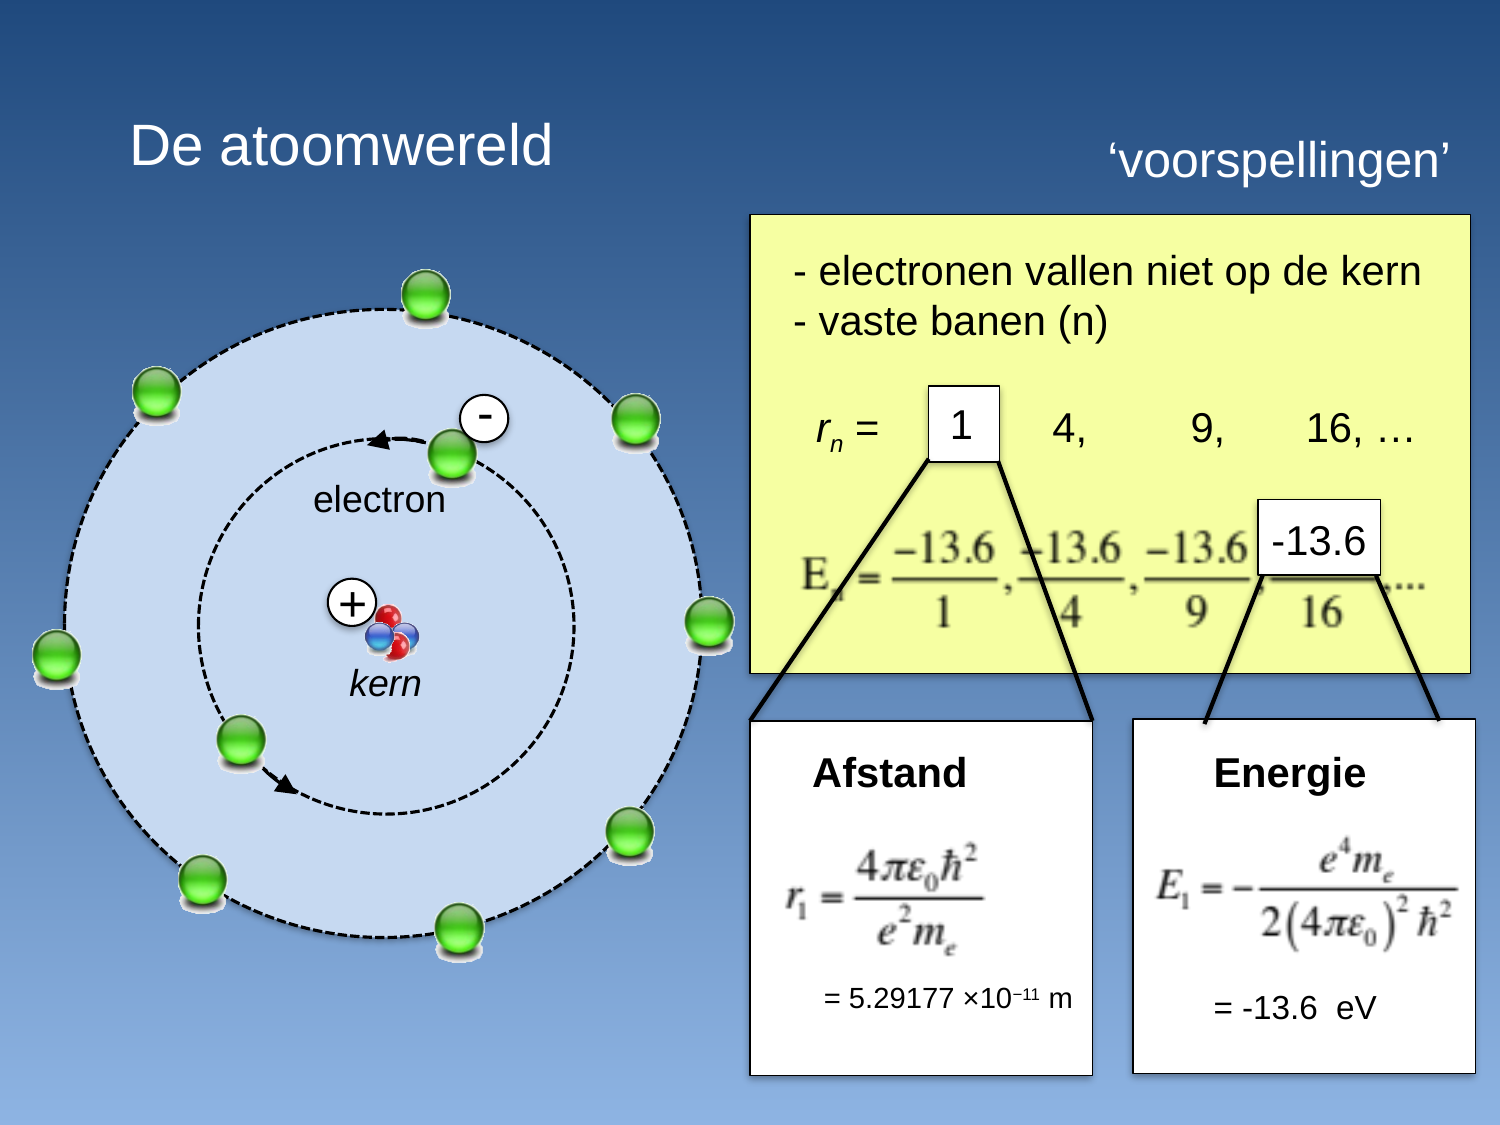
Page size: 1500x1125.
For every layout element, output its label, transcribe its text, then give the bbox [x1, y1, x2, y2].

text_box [459, 373, 538, 450]
picture [29, 627, 87, 693]
text_box [374, 429, 387, 438]
picture [424, 426, 482, 492]
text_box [323, 563, 399, 640]
text_box electron [298, 467, 463, 528]
picture [213, 711, 271, 777]
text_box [1132, 499, 1476, 1074]
text_box [749, 214, 1471, 497]
picture [360, 604, 424, 665]
picture [174, 852, 232, 917]
picture [602, 804, 660, 870]
text_box ‘voorspellingen’ [1092, 120, 1495, 196]
text_box [273, 710, 311, 795]
text_box [197, 437, 575, 815]
text_box De atoomwereld [114, 99, 570, 185]
picture [607, 391, 665, 457]
text_box [63, 308, 702, 939]
text_box - electronen vallen niet op de kern - vaste banen (n) [778, 236, 1495, 352]
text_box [749, 385, 1133, 1076]
picture [431, 900, 489, 966]
picture [681, 594, 739, 659]
picture [129, 363, 187, 429]
text_box kern [334, 651, 449, 712]
picture [398, 266, 456, 332]
text_box rn = 1 , 4, 9, 16, … [1137, 393, 1447, 465]
